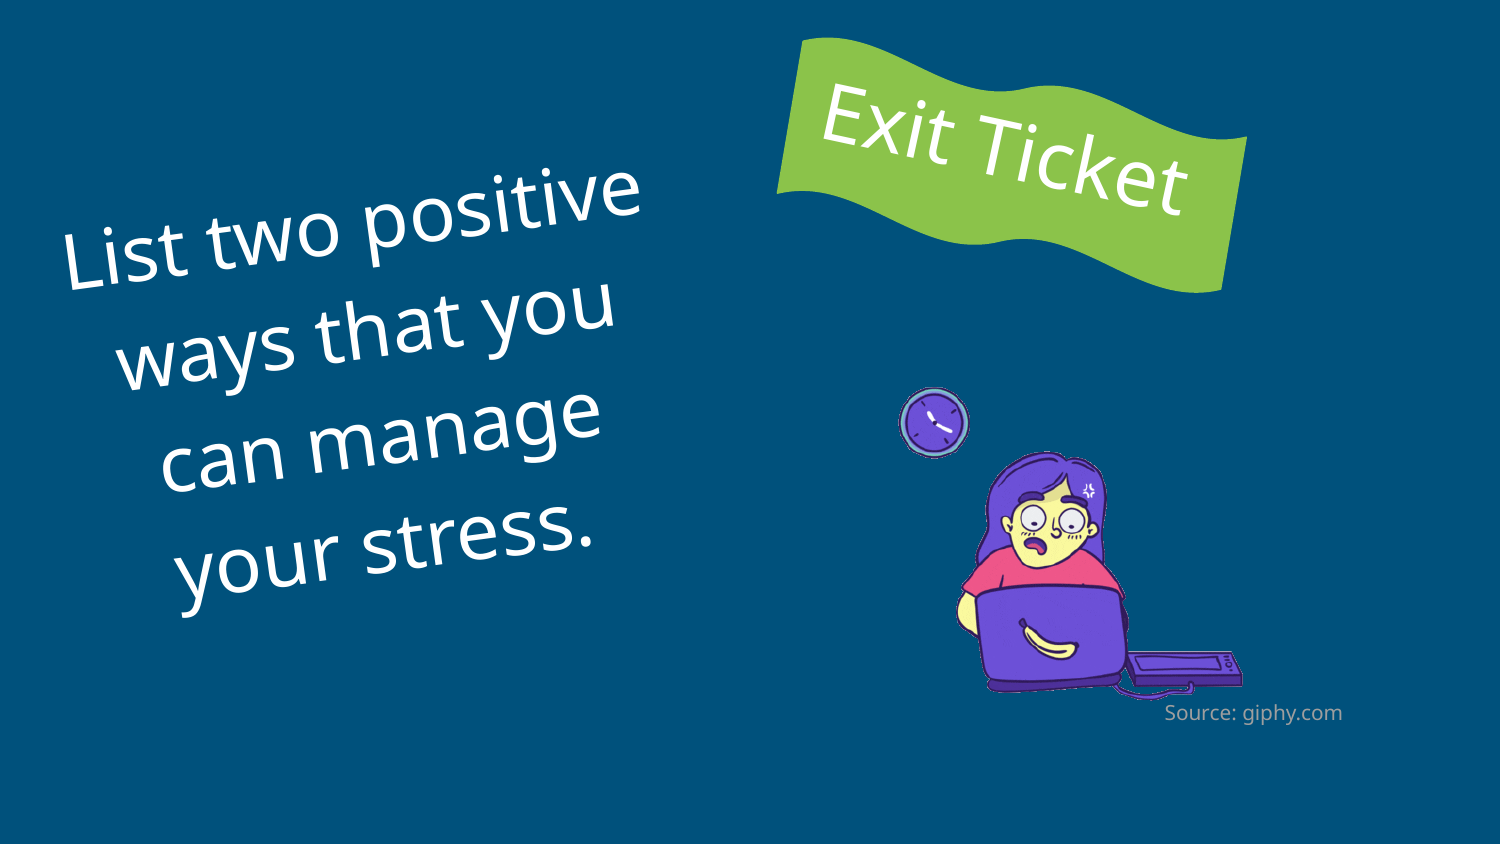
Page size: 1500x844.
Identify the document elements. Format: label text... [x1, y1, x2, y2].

picture [957, 452, 1242, 700]
picture [899, 388, 969, 458]
list List two positive ways that you can manage your stress. [31, 104, 726, 743]
text_box Exit Ticket [777, 38, 1247, 292]
text_box Source: giphy.com [1268, 687, 1500, 738]
